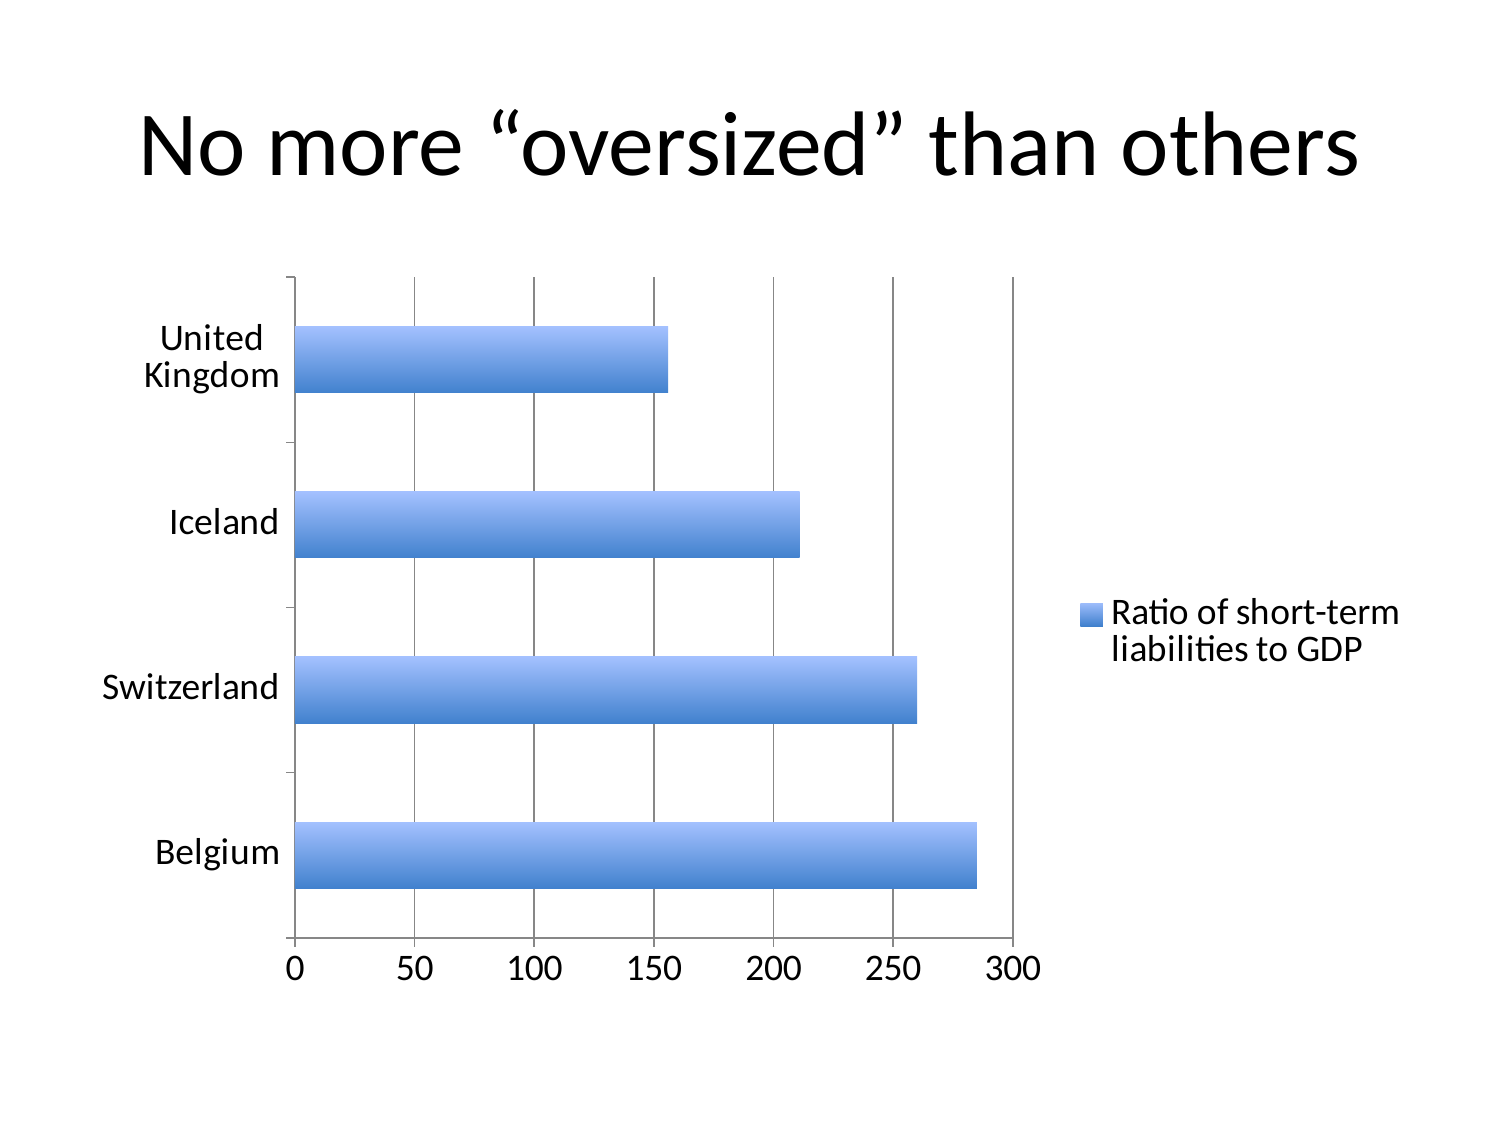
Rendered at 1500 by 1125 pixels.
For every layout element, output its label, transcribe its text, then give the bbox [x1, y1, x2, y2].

title No more “oversized” than others [75, 45, 1425, 233]
chart [74, 262, 1426, 1006]
